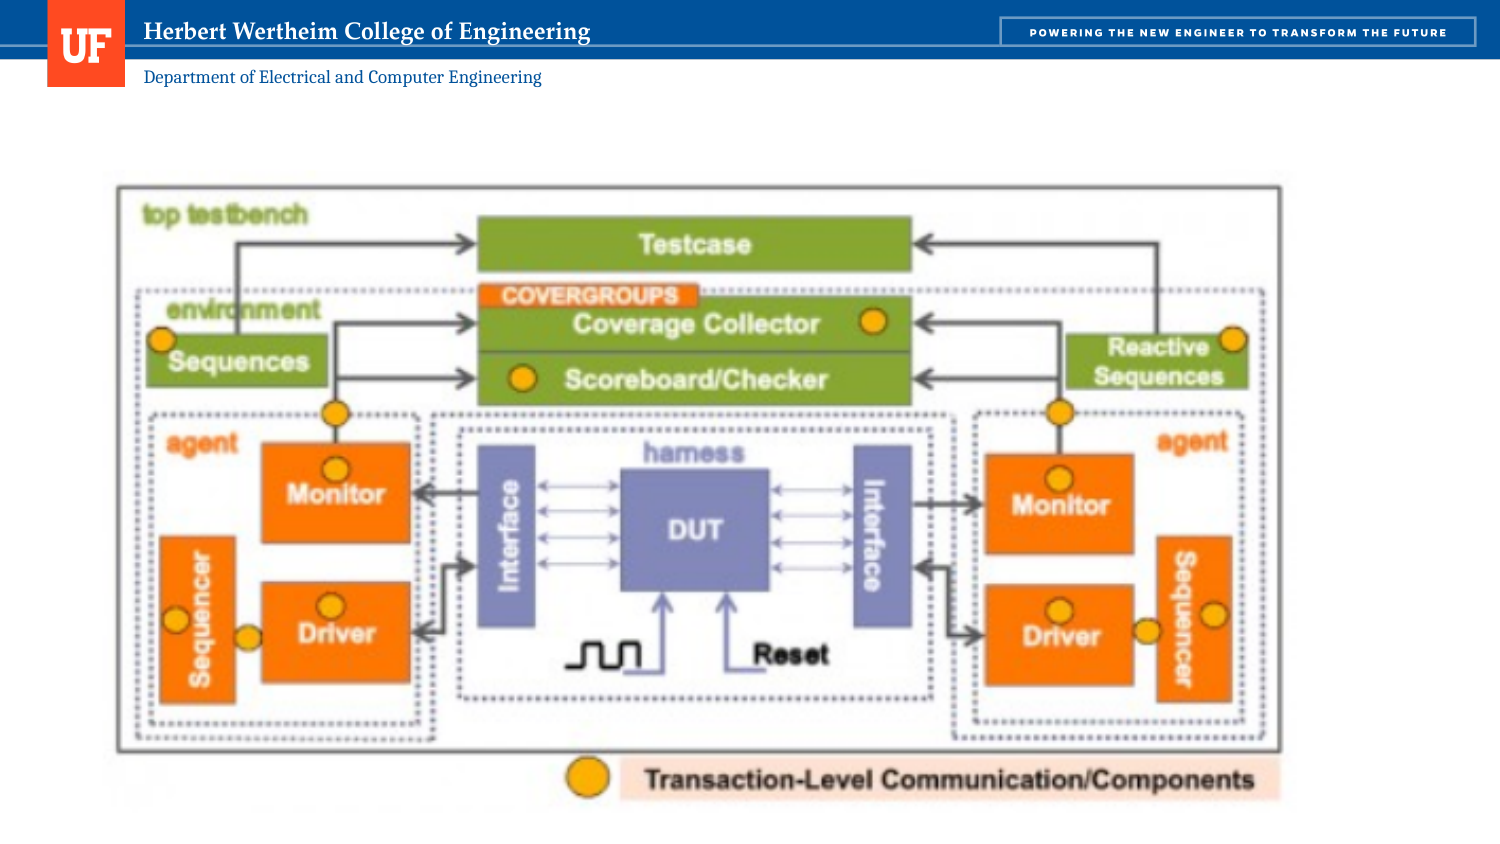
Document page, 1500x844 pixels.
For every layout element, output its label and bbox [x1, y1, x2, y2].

list [86, 155, 1318, 814]
picture [0, 0, 1500, 87]
